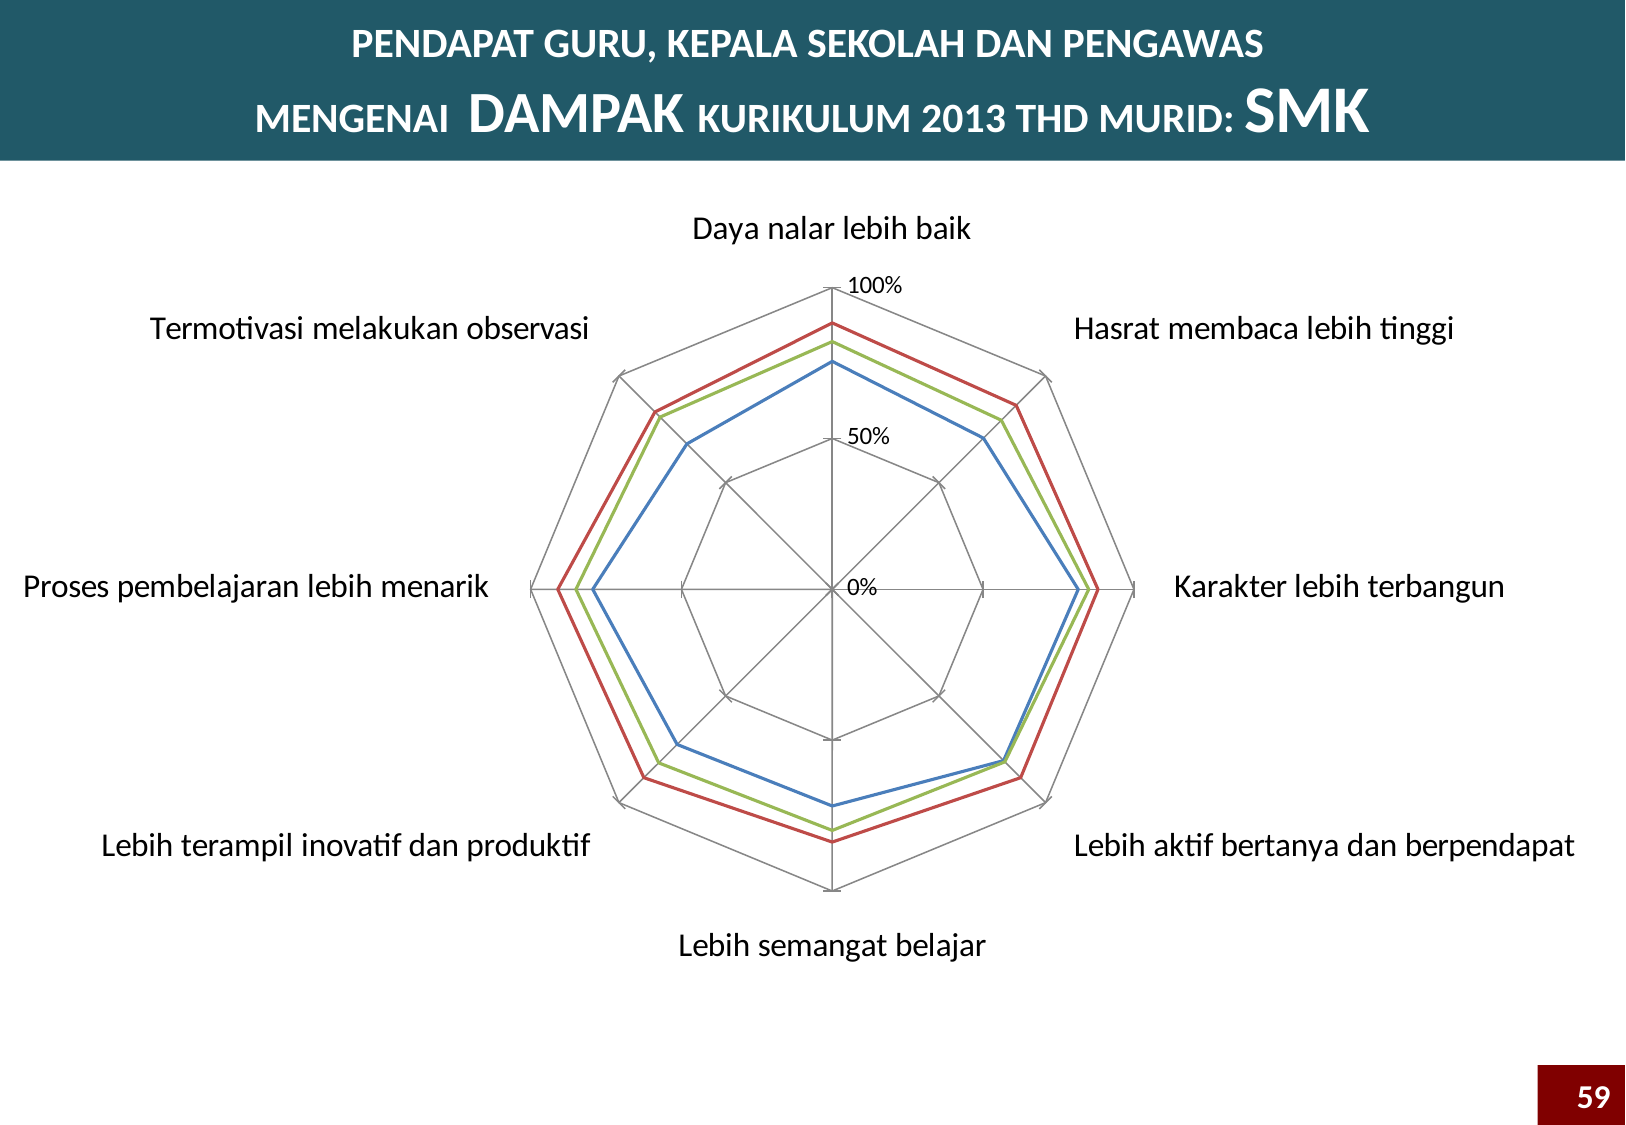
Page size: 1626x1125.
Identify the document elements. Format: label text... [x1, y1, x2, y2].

text_box 59 [1537, 1065, 1625, 1125]
text_box PENDAPAT GURU, KEPALA SEKOLAH DAN PENGAWAS MENGENAI DAMPAK KURIKULUM 2013 THD MURID: SMK [0, 0, 1625, 161]
chart [9, 160, 1605, 1096]
